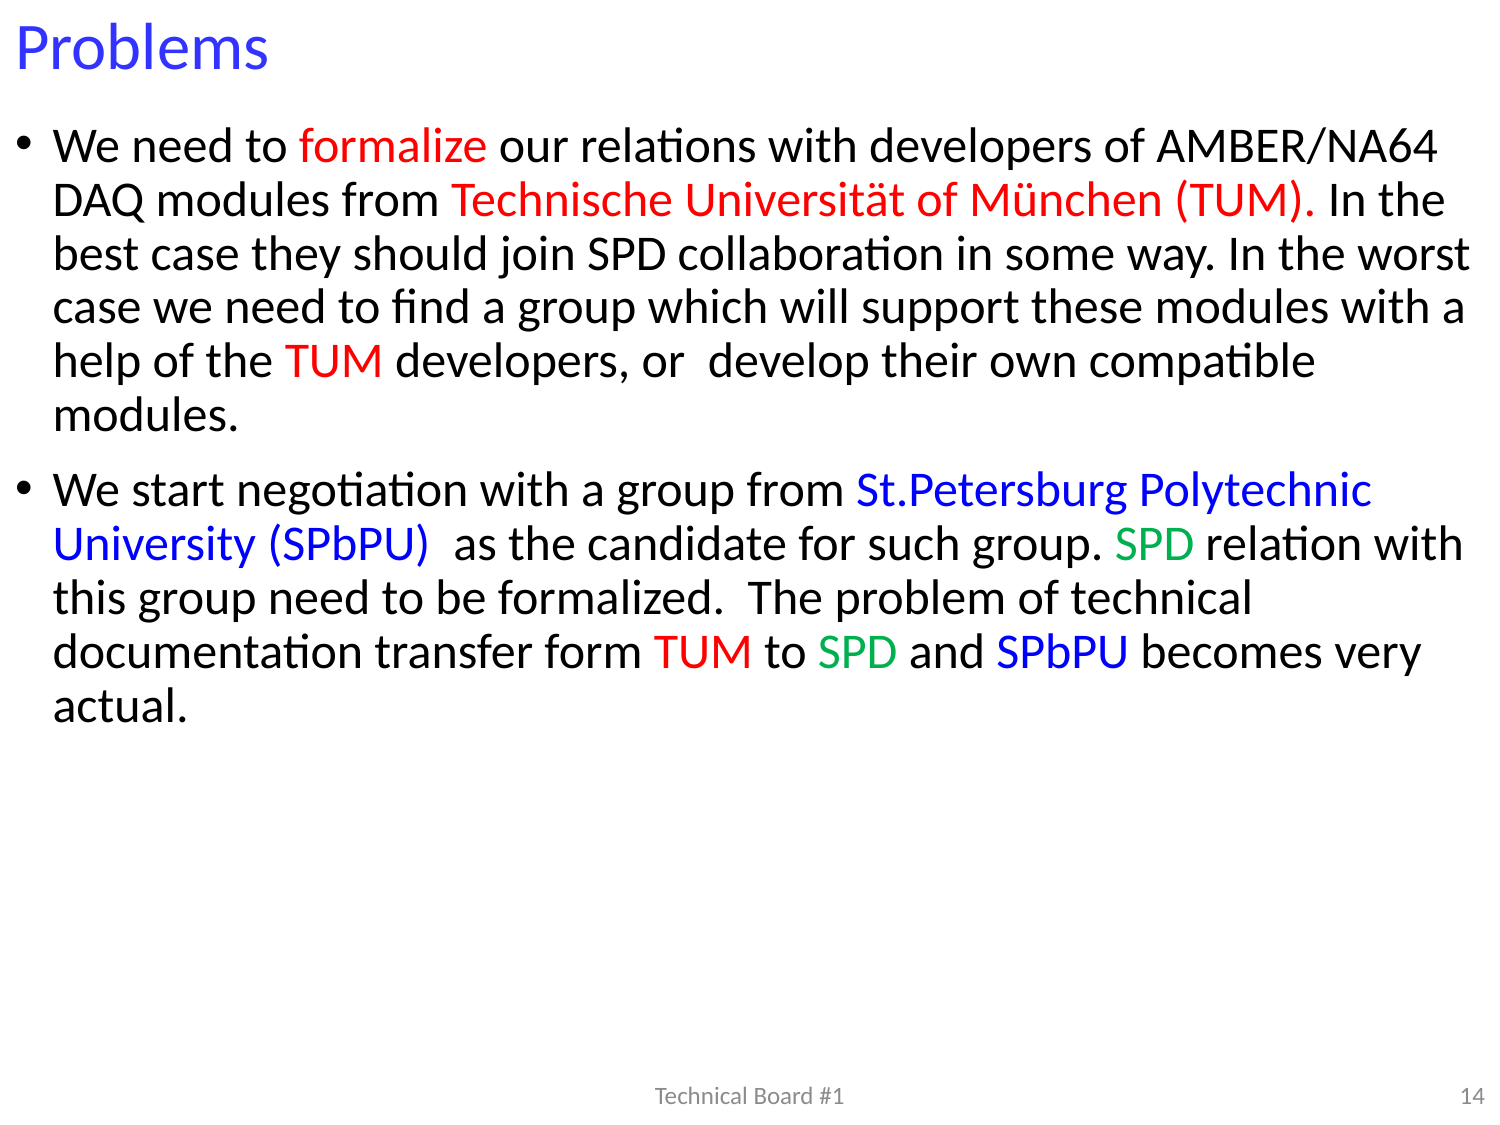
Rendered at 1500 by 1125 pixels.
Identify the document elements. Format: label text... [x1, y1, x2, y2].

footer Technical Board #1 [496, 1065, 1004, 1125]
title Problems [0, 0, 1500, 97]
slide_number 14 [1162, 1065, 1500, 1125]
list We need to formalize our relations with developers of AMBER/NA64 DAQ modules from Technische Universität of München (TUM). In the best case they should join SPD collaboration in some way. In the worst case we need to find a group which will support these modules with a help of the TUM developers, or develop their own compatible modules. We start negotiation with a group from St.Petersburg Polytechnic University (SPbPU) as the candidate for such group. SPD relation with this group need to be formalized. The problem of technical documentation transfer form TUM to SPD and SPbPU becomes very actual. [0, 111, 1500, 1011]
